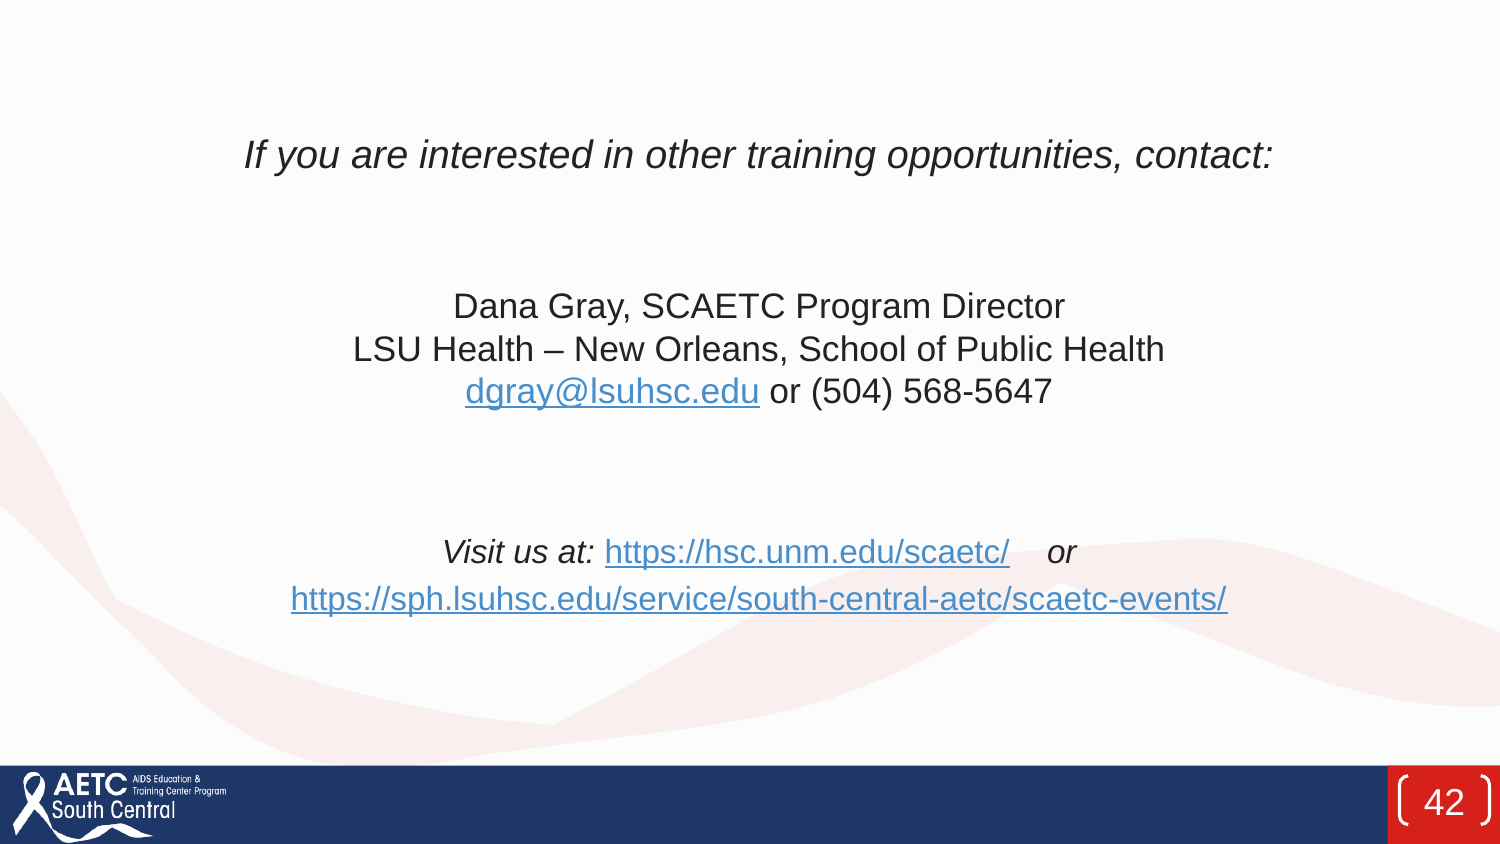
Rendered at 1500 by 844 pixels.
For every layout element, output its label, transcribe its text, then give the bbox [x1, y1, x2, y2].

slide_number 42 [1397, 774, 1492, 827]
picture [12, 770, 227, 844]
list If you are interested in other training opportunities, contact: Dana Gray, SCAETC Program Director LSU Health – New Orleans, School of Public Health dgray@lsuhsc.edu or (504) 568-5647 Visit us at: https://hsc.unm.edu/scaetc/ or https://sph.lsuhsc.edu/service/south-central-aetc/scaetc-events/ [24, 121, 1475, 745]
